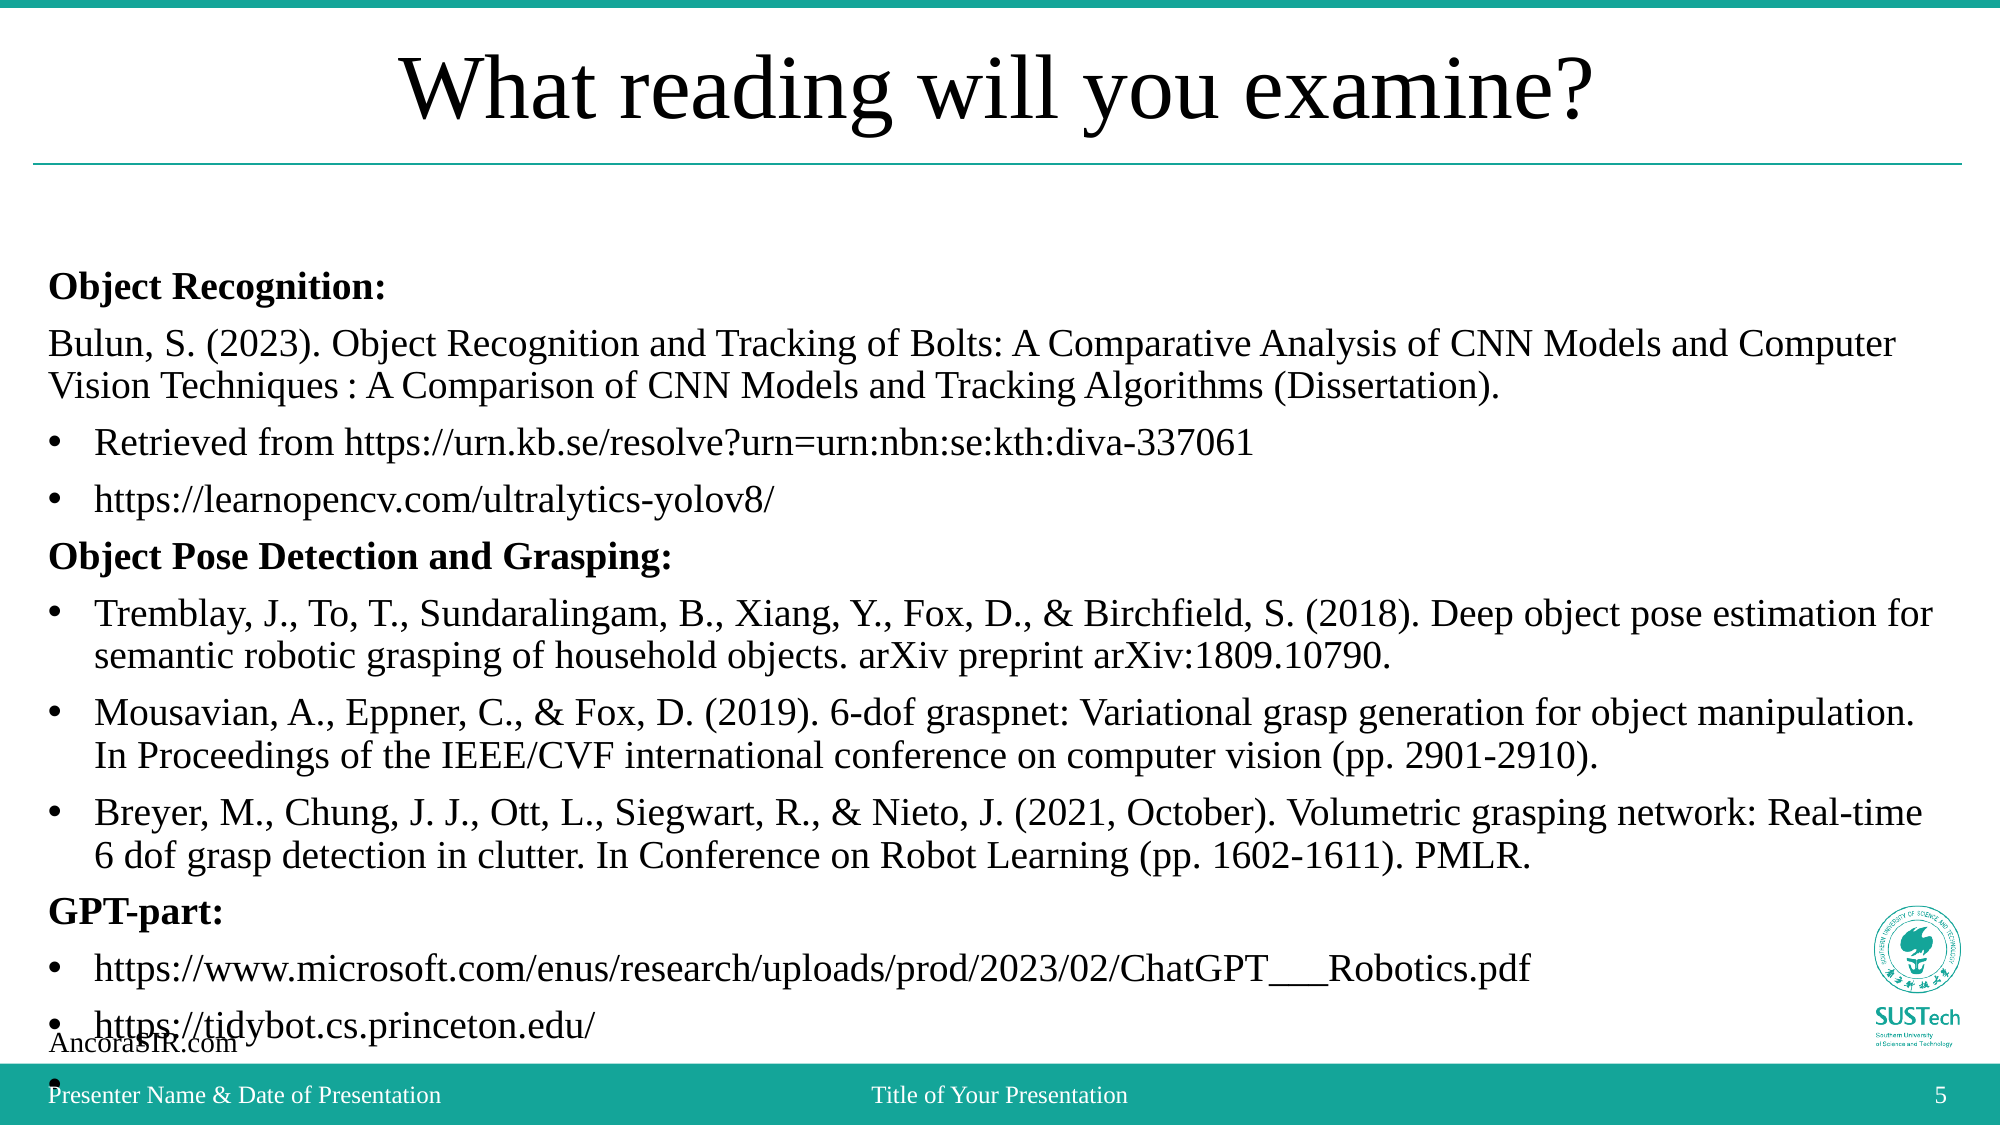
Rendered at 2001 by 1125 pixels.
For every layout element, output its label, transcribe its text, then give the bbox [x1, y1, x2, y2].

list Object Recognition: Bulun, S. (2023). Object Recognition and Tracking of Bolts: A Comparative Analysis of CNN Models and Computer Vision Techniques : A Comparison of CNN Models and Tracking Algorithms (Dissertation). Retrieved from https://urn.kb.se/resolve?urn=urn:nbn:se:kth:diva-337061 https://learnopencv.com/ultralytics-yolov8/ Object Pose Detection and Grasping: Tremblay, J., To, T., Sundaralingam, B., Xiang, Y., Fox, D., & Birchfield, S. (2018). Deep object pose estimation for semantic robotic grasping of household objects. arXiv preprint arXiv:1809.10790. Mousavian, A., Eppner, C., & Fox, D. (2019). 6-dof graspnet: Variational grasp generation for object manipulation. In Proceedings of the IEEE/CVF international conference on computer vision (pp. 2901-2910). Breyer, M., Chung, J. J., Ott, L., Siegwart, R., & Nieto, J. (2021, October). Volumetric grasping network: Real-time 6 dof grasp detection in clutter. In Conference on Robot Learning (pp. 1602-1611). PMLR. GPT-part: https://www.microsoft.com/enus/research/uploads/prod/2023/02/ChatGPT___Robotics.pdf https://tidybot.cs.princeton.edu/ [32, 257, 1962, 1055]
slide_number Presenter Name & Date of Presentation [32, 1063, 761, 1124]
title What reading will you examine? [32, 12, 1962, 165]
slide_number 4 [1238, 1063, 1962, 1124]
footer Title of Your Presentation [761, 1063, 1238, 1124]
